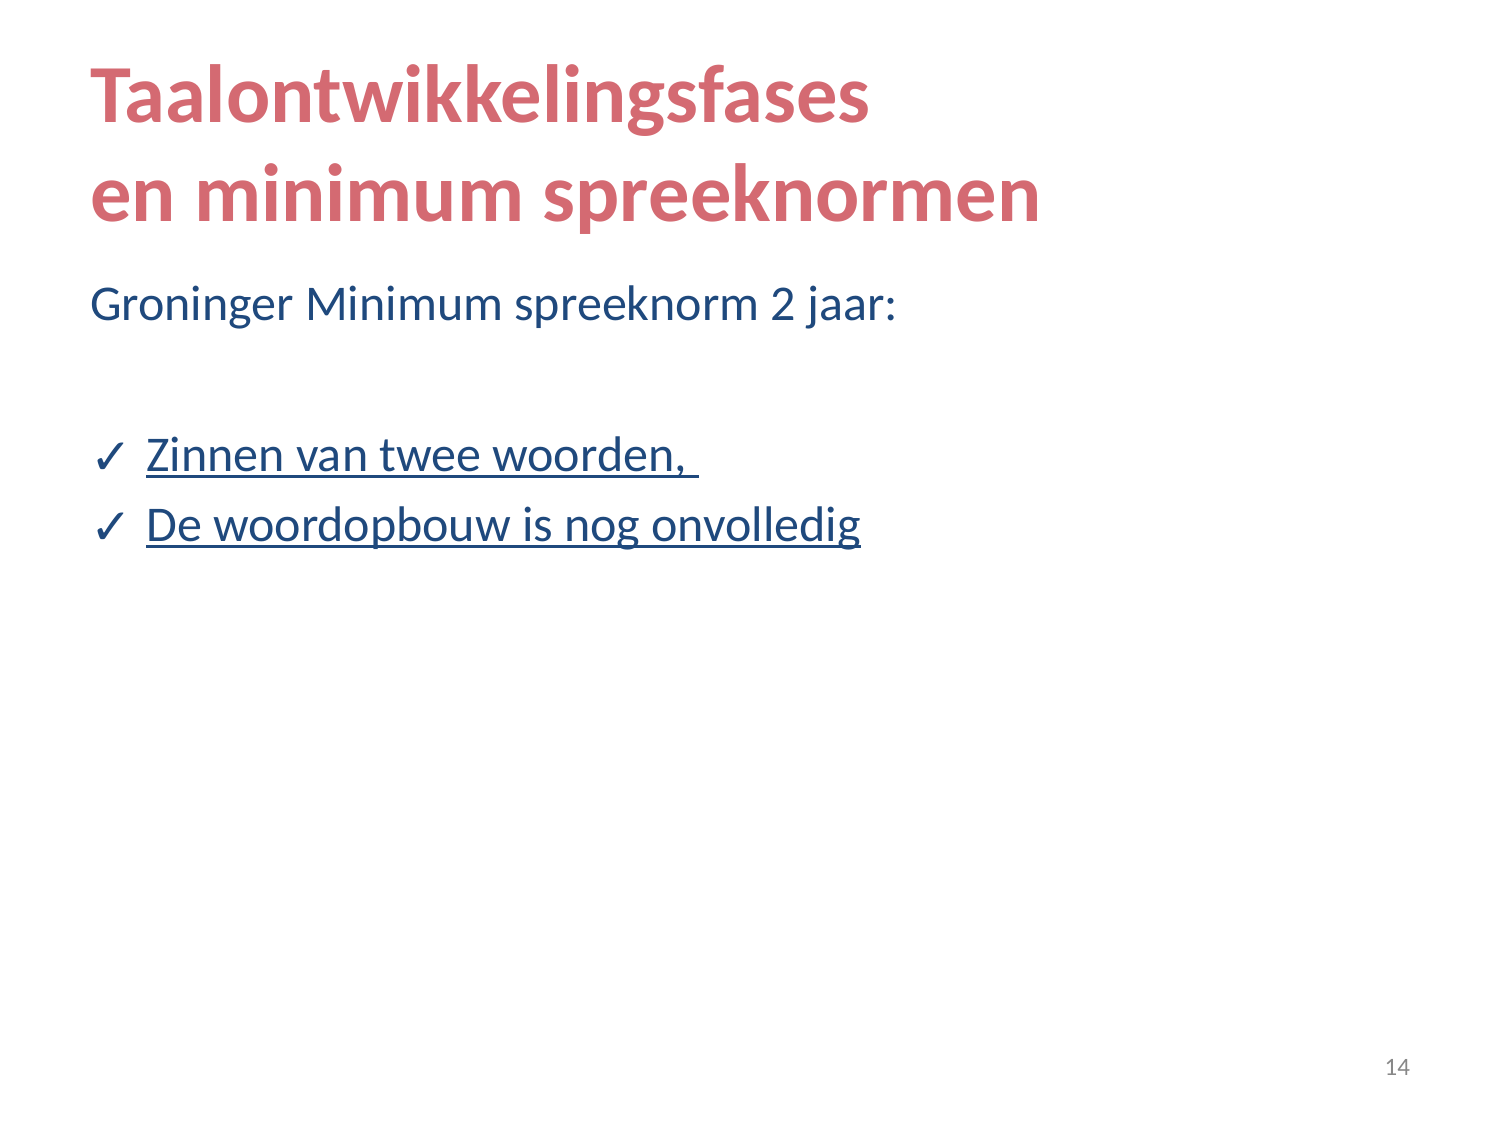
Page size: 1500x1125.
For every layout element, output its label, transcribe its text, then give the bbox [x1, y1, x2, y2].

title Taalontwikkelingsfases en minimum spreeknormen [75, 45, 1425, 233]
list Groninger Minimum spreeknorm 2 jaar: Zinnen van twee woorden, De woordopbouw is nog onvolledig [75, 262, 1425, 1005]
slide_number ‹#› [1074, 1042, 1425, 1103]
